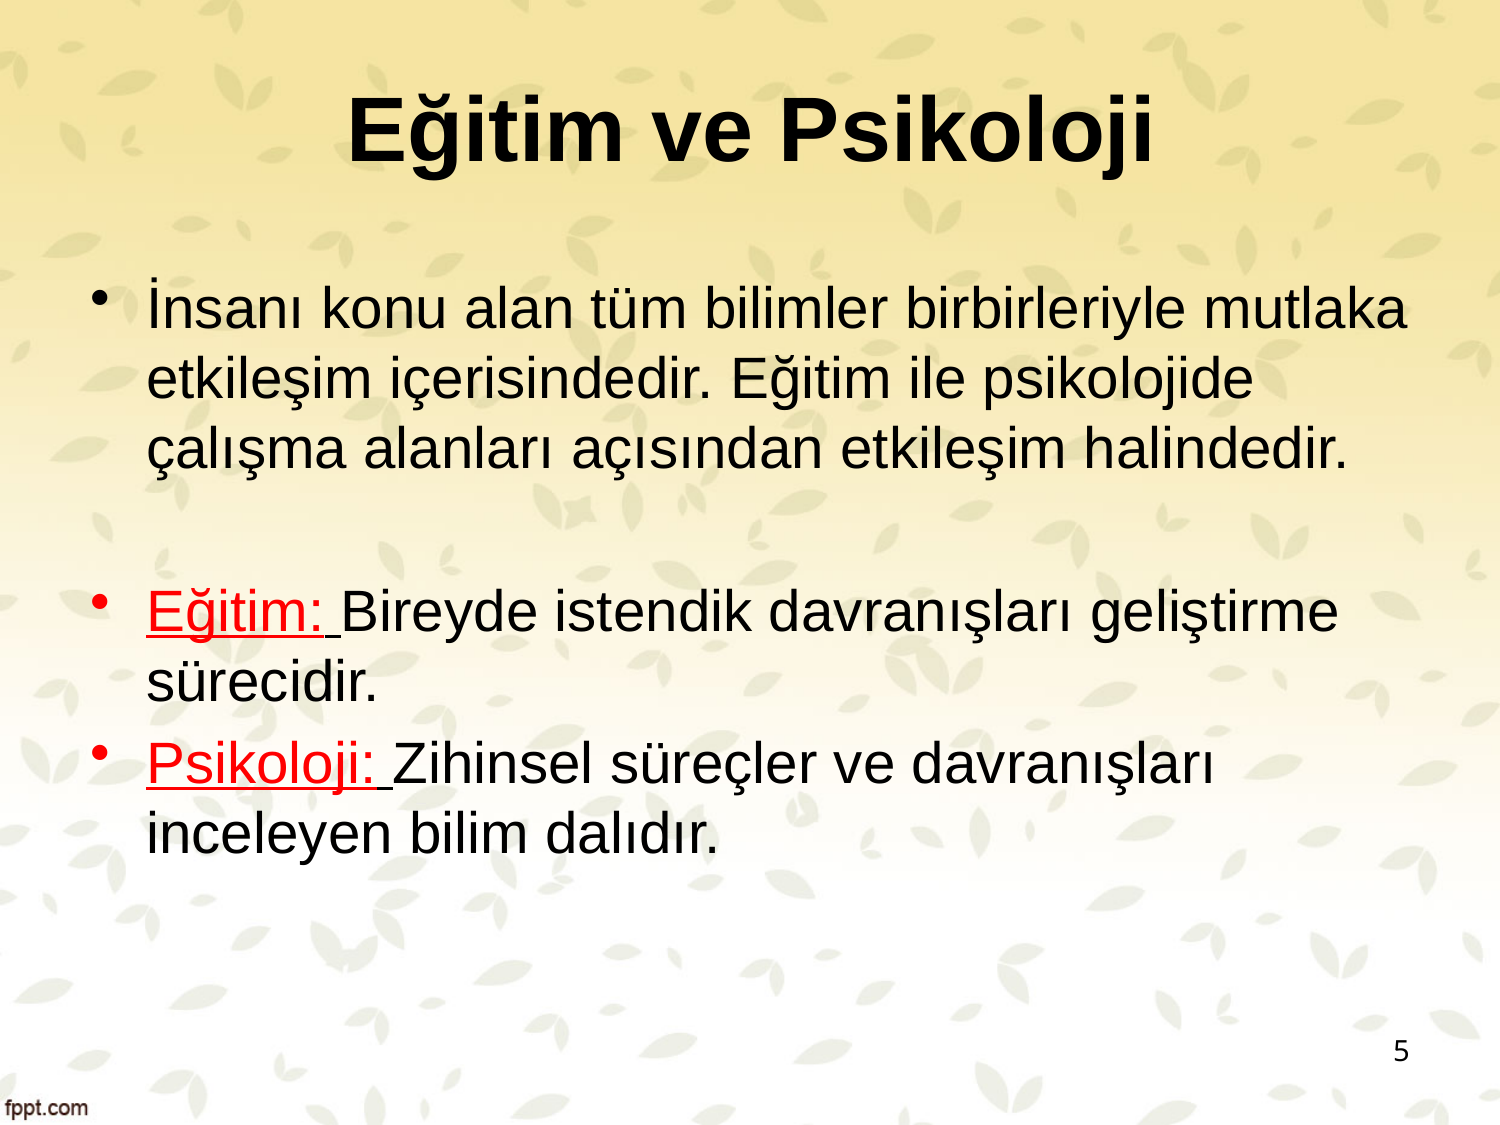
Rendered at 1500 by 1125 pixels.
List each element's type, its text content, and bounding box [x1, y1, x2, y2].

slide_number 5 [1074, 1024, 1425, 1103]
list İnsanı konu alan tüm bilimler birbirleriyle mutlaka etkileşim içerisindedir. Eğitim ile psikolojide çalışma alanları açısından etkileşim halindedir. Eğitim: Bireyde istendik davranışları geliştirme sürecidir. Psikoloji: Zihinsel süreçler ve davranışları inceleyen bilim dalıdır. [75, 262, 1427, 1005]
picture [0, 0, 1500, 1125]
title Eğitim ve Psikoloji [76, 30, 1427, 219]
